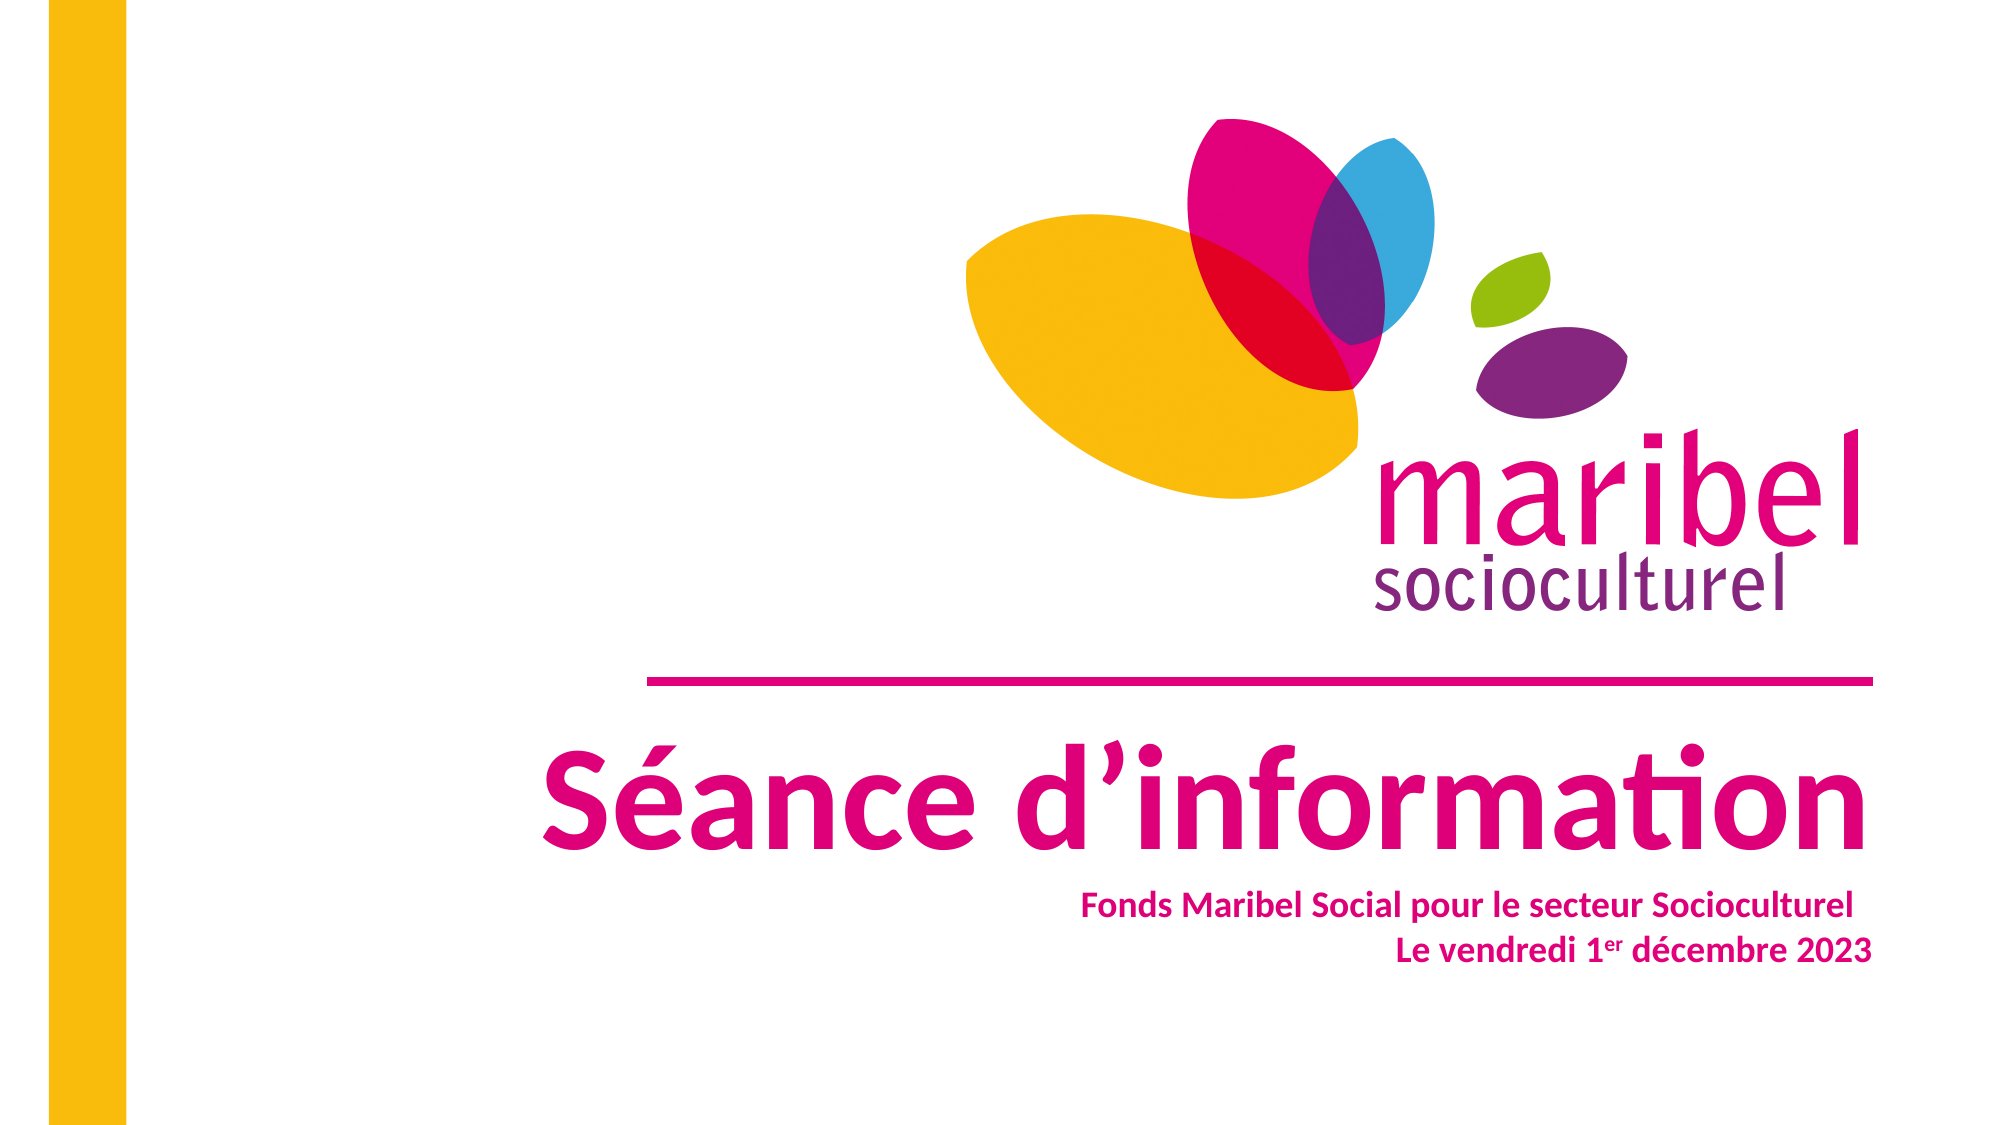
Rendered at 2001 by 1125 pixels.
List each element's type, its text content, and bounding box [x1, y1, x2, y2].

picture [939, 99, 1885, 631]
text_box Séance d’information Fonds Maribel Social pour le secteur Socioculturel Le vendredi 1er décembre 2023 [127, 692, 1887, 1018]
text_box [48, 0, 127, 1125]
